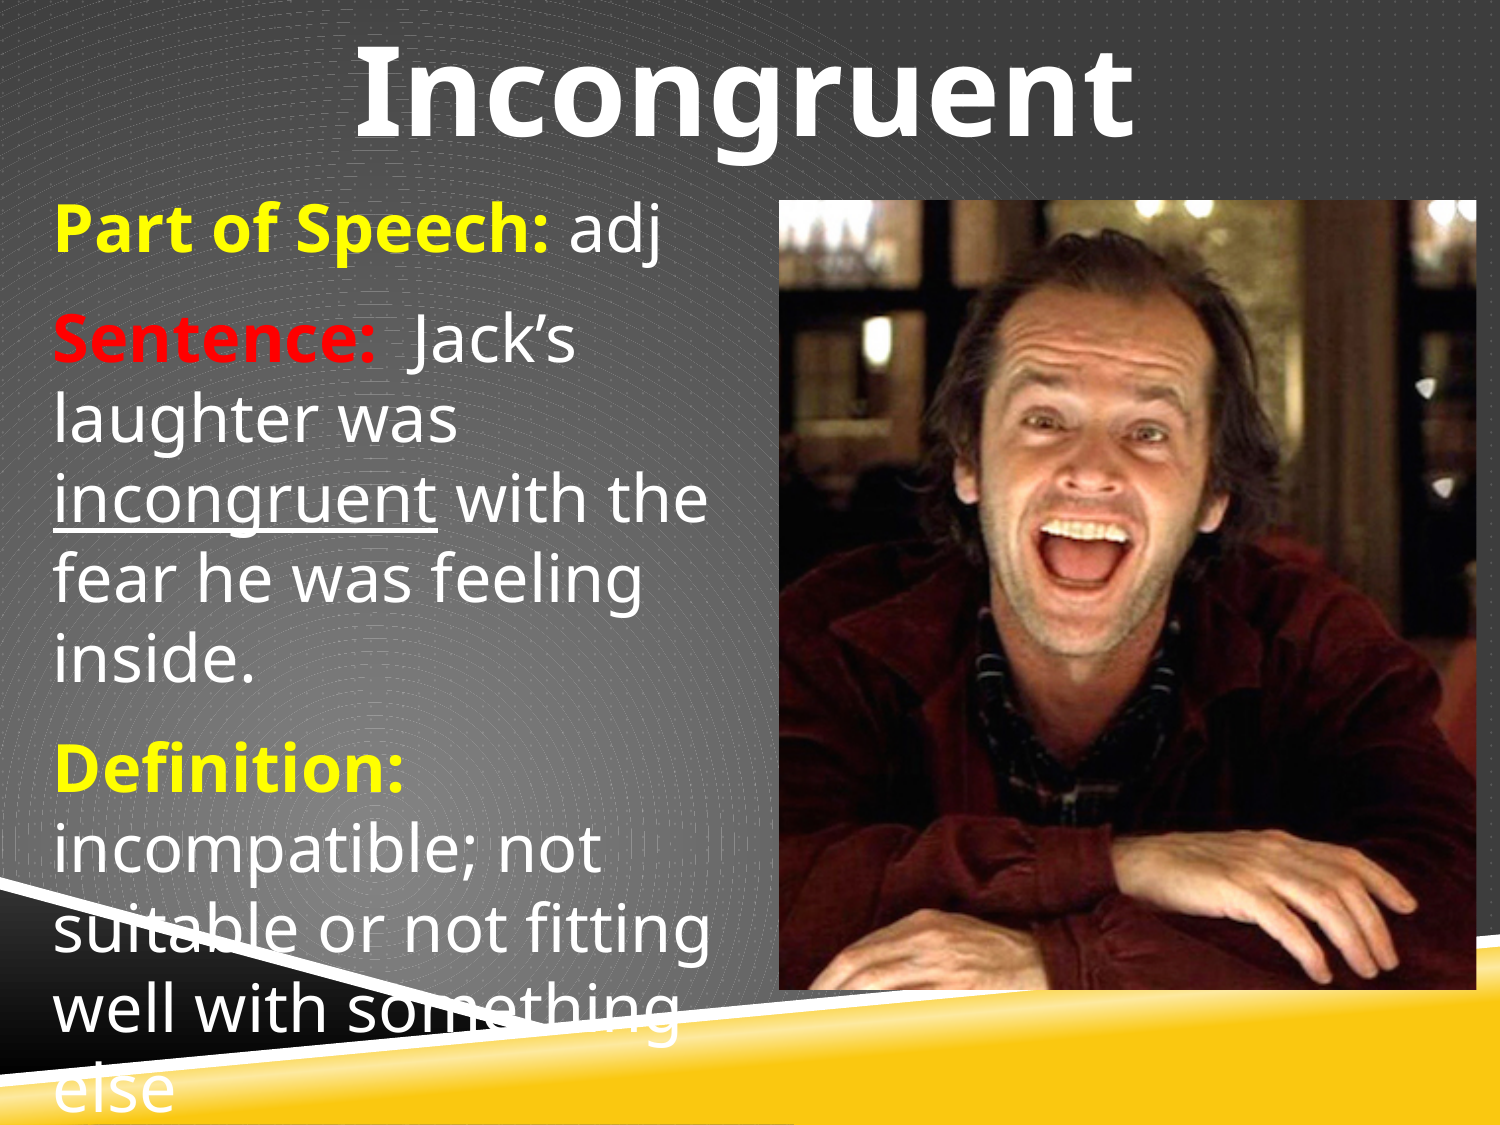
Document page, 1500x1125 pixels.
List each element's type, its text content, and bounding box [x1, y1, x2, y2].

text_box Incongruent [77, 4, 1415, 169]
picture [778, 200, 1477, 990]
text_box Part of Speech: adj Sentence: Jack’s laughter was incongruent with the fear he was feeling inside. Definition: incompatible; not suitable or not fitting well with something else [38, 178, 808, 1125]
